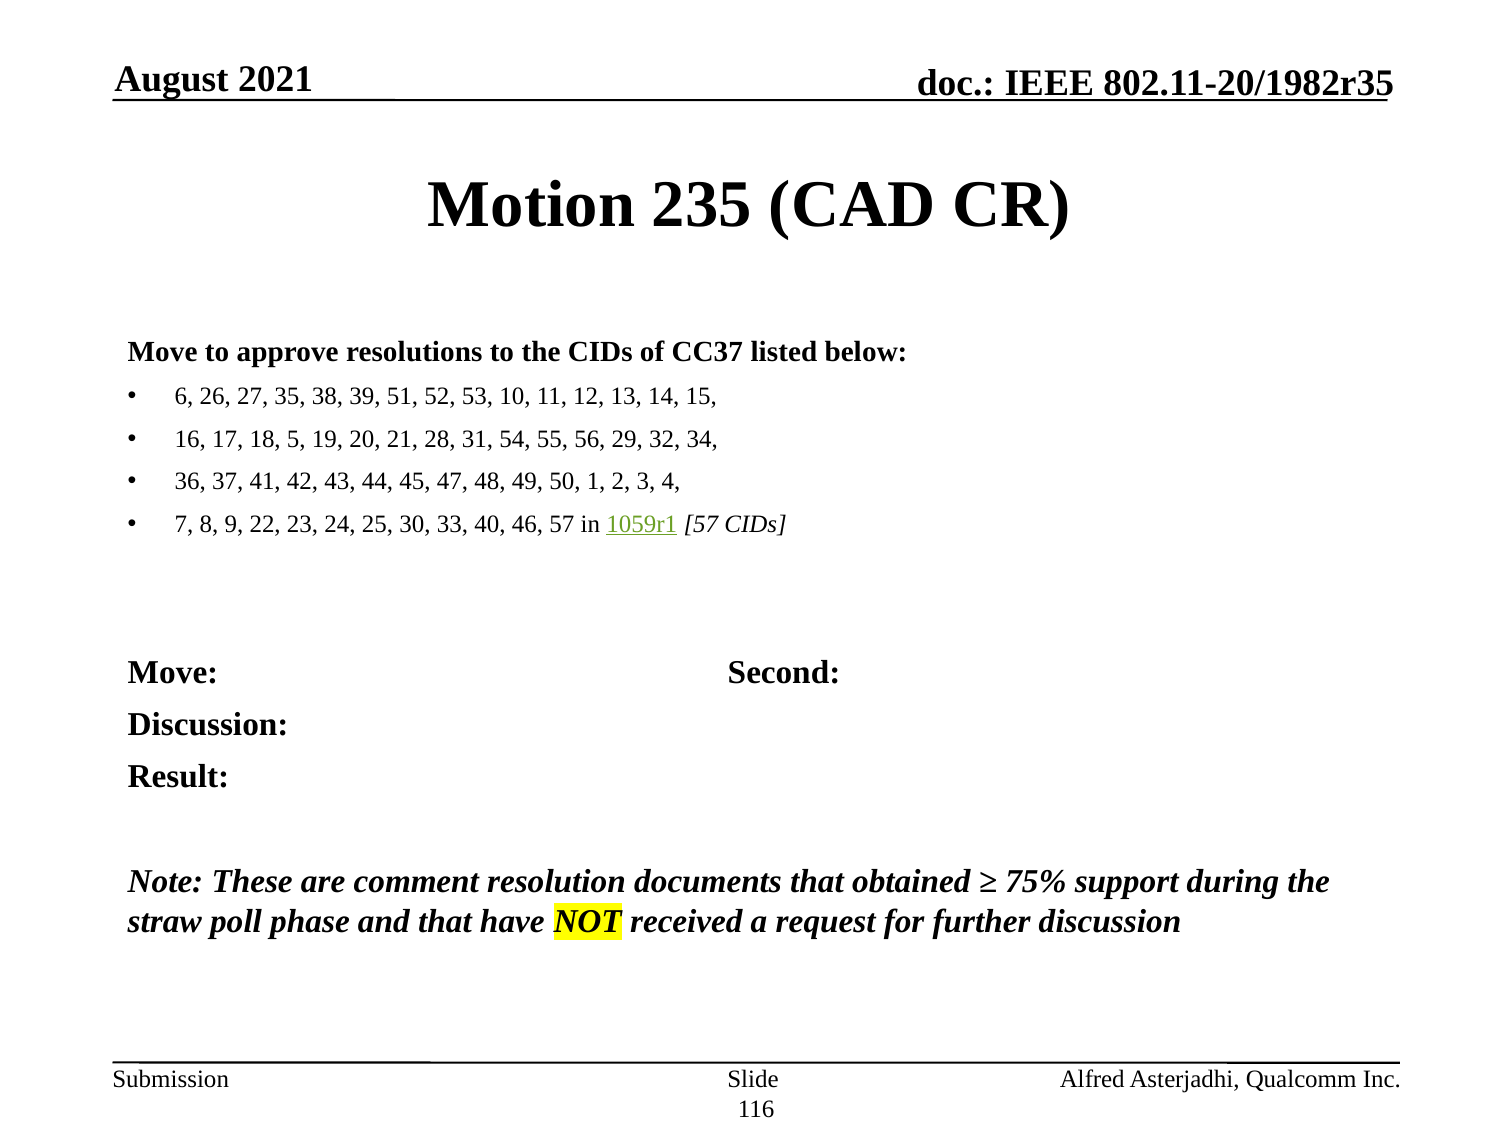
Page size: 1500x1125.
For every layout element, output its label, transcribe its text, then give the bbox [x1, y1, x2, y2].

footer Alfred Asterjadhi, Qualcomm Inc. [878, 1061, 1402, 1093]
list Move to approve resolutions to the CIDs of CC37 listed below: 6, 26, 27, 35, 38, 39, 51, 52, 53, 10, 11, 12, 13, 14, 15, 16, 17, 18, 5, 19, 20, 21, 28, 31, 54, 55, 56, 29, 32, 34, 36, 37, 41, 42, 43, 44, 45, 47, 48, 49, 50, 1, 2, 3, 4, 7, 8, 9, 22, 23, 24, 25, 30, 33, 40, 46, 57 in 1059r1 [57 CIDs] Move: Second: Discussion: Result: Note: These are comment resolution documents that obtained ≥ 75% support during the straw poll phase and that have NOT received a request for further discussion [112, 324, 1388, 1063]
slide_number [114, 54, 423, 100]
title Motion 235 (CAD CR) [112, 112, 1388, 288]
slide_number Slide 116 [712, 1061, 800, 1123]
